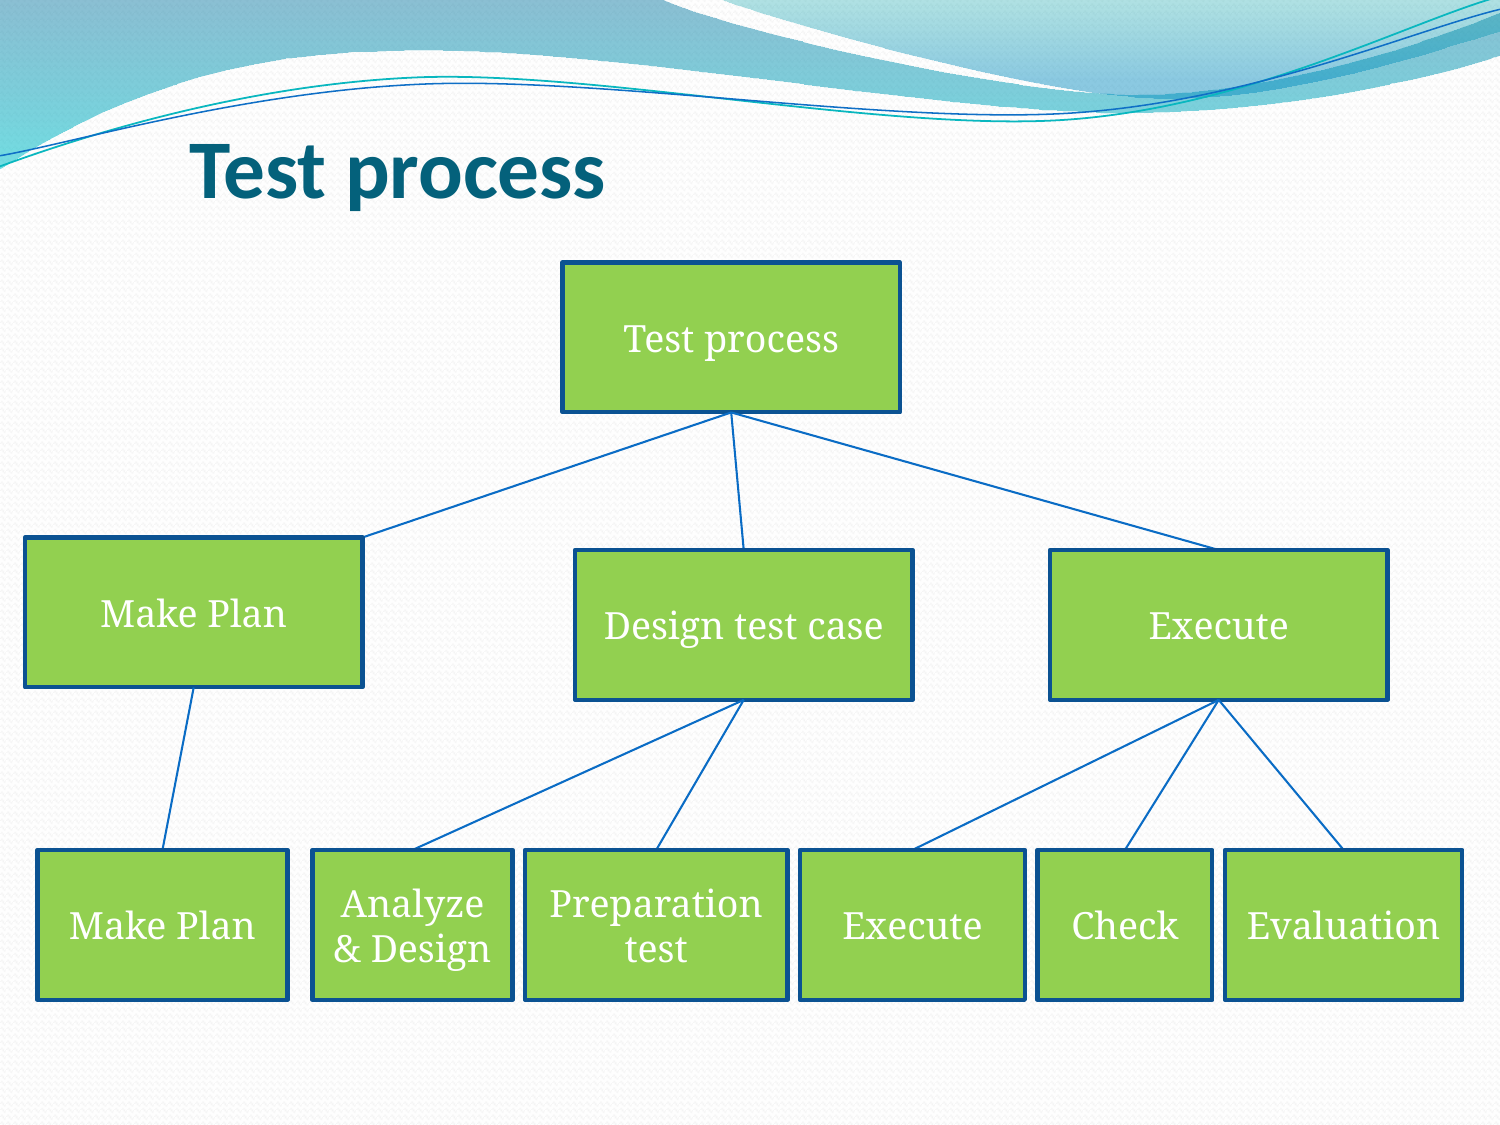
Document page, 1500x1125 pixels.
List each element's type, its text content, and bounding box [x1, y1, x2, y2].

text_box Analyze & Design [310, 848, 515, 1002]
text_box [668, 474, 807, 488]
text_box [502, 608, 654, 942]
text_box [990, 621, 1142, 929]
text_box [905, 236, 1045, 726]
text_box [96, 752, 260, 785]
text_box Design test case [620, 548, 903, 702]
text_box Test process [560, 260, 902, 414]
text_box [483, 290, 610, 660]
text_box Execute [798, 848, 1027, 1002]
title Test process [189, 87, 1500, 216]
text_box Execute [1055, 548, 1390, 702]
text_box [624, 730, 776, 820]
text_box Make Plan [23, 535, 365, 689]
text_box Check [1035, 848, 1214, 1002]
text_box Make Plan [35, 848, 290, 1002]
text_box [1096, 727, 1203, 823]
text_box Preparation test [523, 848, 790, 1002]
text_box Evaluation [1223, 848, 1464, 1002]
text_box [1205, 711, 1357, 838]
